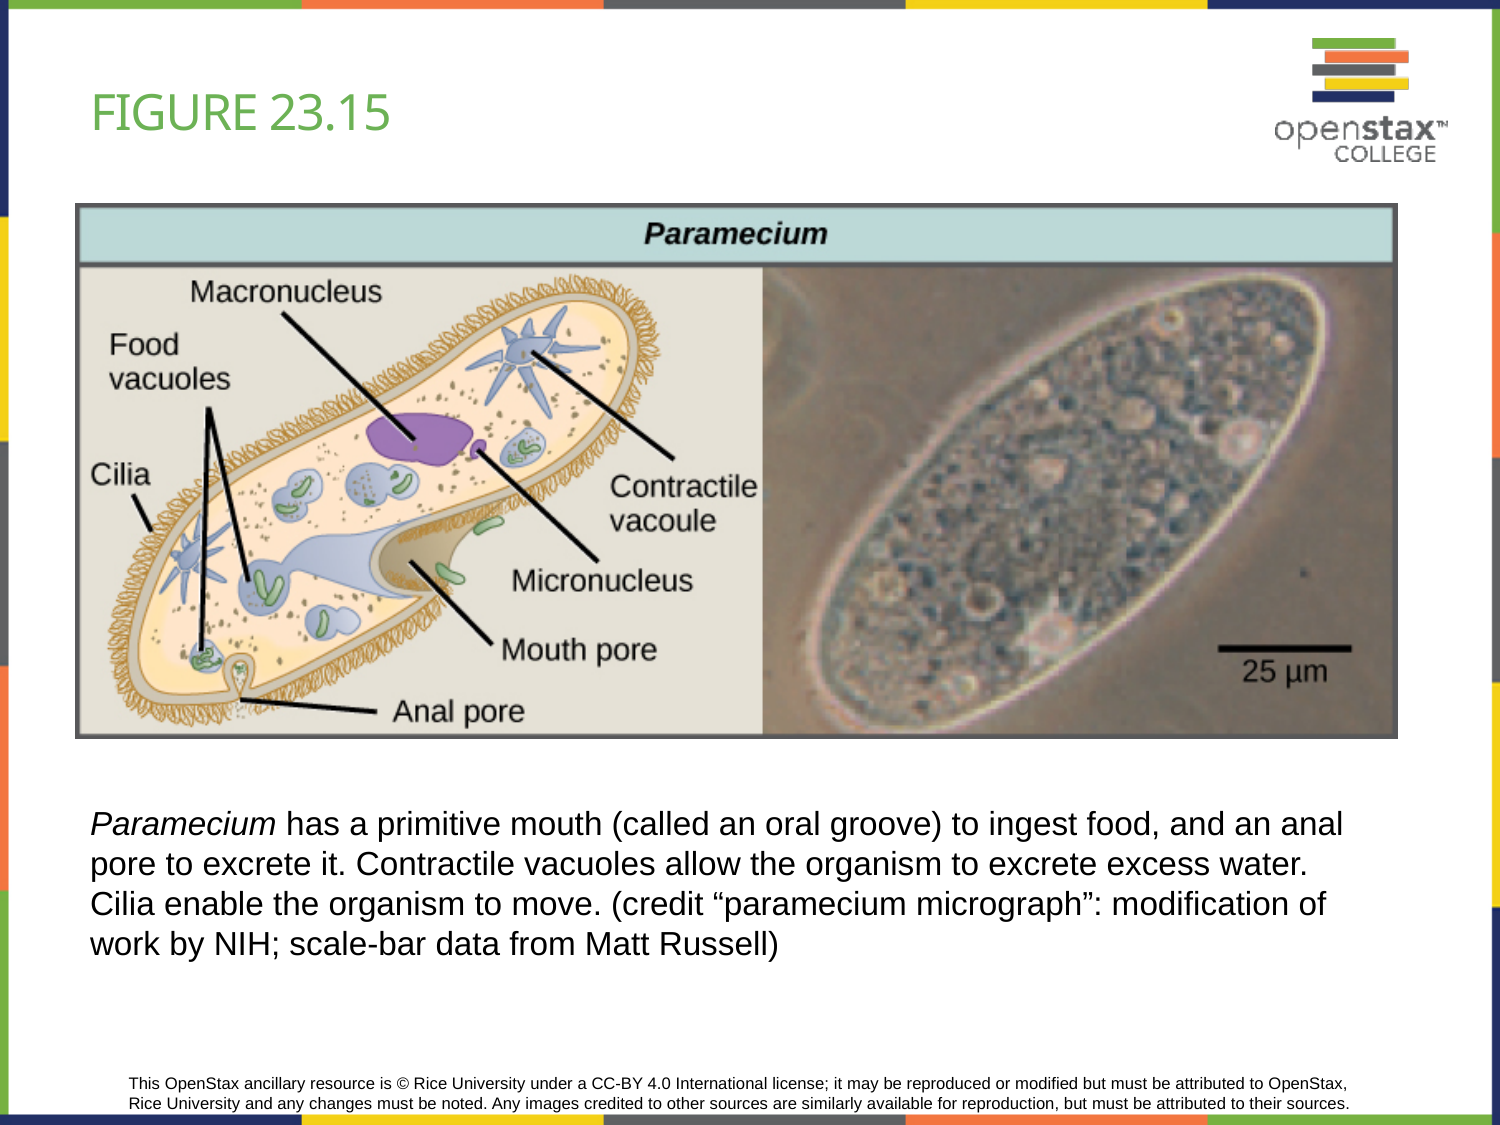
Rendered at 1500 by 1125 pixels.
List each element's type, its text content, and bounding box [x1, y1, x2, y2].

list Paramecium has a primitive mouth (called an oral groove) to ingest food, and an anal pore to excrete it. Contractile vacuoles allow the organism to excrete excess water. Cilia enable the organism to move. (credit “paramecium micrograph”: modification of work by NIH; scale-bar data from Matt Russell) [75, 794, 1398, 1044]
footer This OpenStax ancillary resource is © Rice University under a CC-BY 4.0 International license; it may be reproduced or modified but must be attributed to OpenStax, Rice University and any changes must be noted. Any images credited to other sources are similarly available for reproduction, but must be attributed to their sources. [113, 1065, 1398, 1112]
picture [0, 0, 1500, 1125]
title Figure 23.15 [75, 39, 1273, 148]
